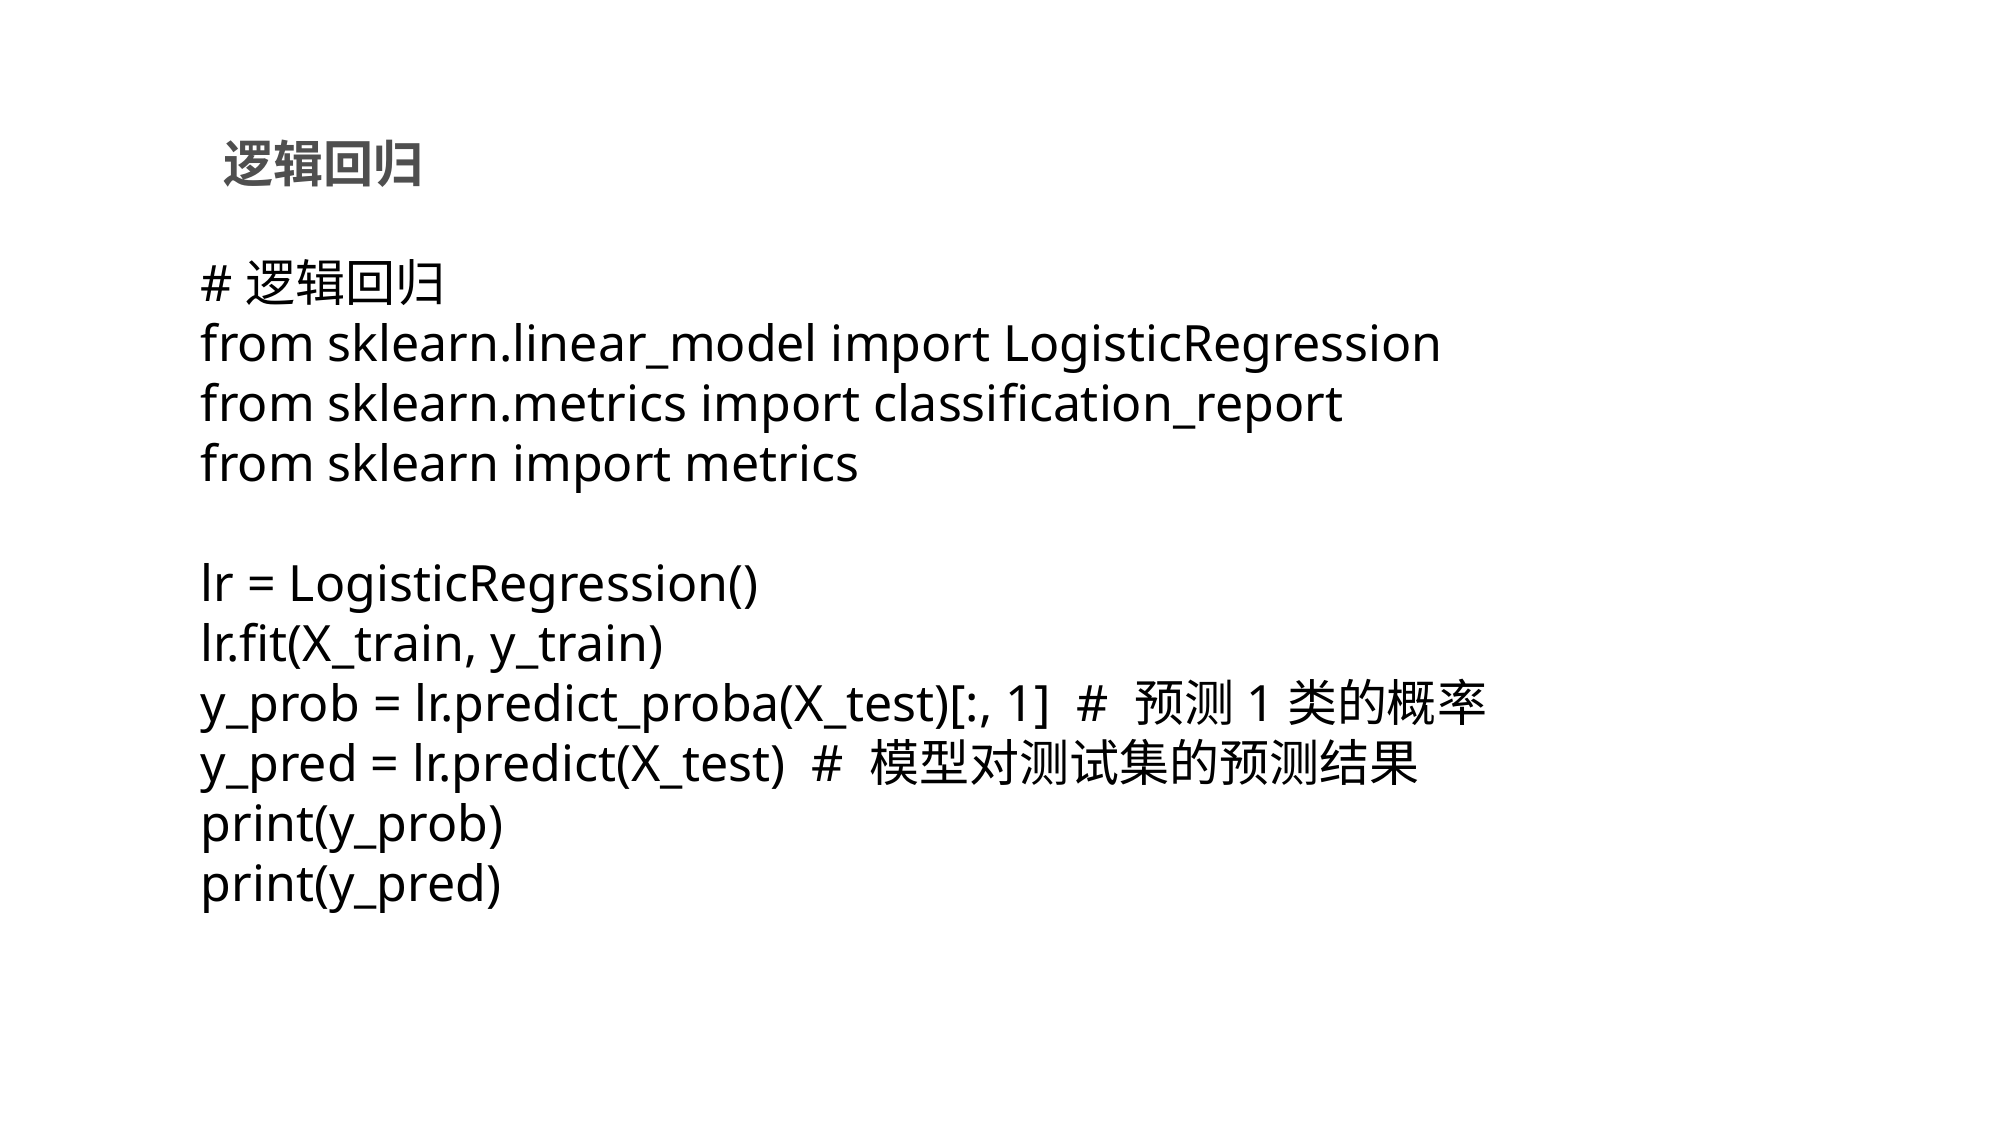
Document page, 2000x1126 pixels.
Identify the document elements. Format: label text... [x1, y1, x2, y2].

text_box 逻辑回归 [208, 125, 1208, 201]
text_box #逻辑回归 from sklearn.linear_model import LogisticRegression from sklearn.metrics import classification_report from sklearn import metrics lr = LogisticRegression() lr.fit(X_train, y_train) y_prob = lr.predict_proba(X_test)[:, 1] # 预测1类的概率 y_pred = lr.predict(X_test) # 模型对测试集的预测结果 print(y_prob) print(y_pred) [186, 243, 1650, 979]
